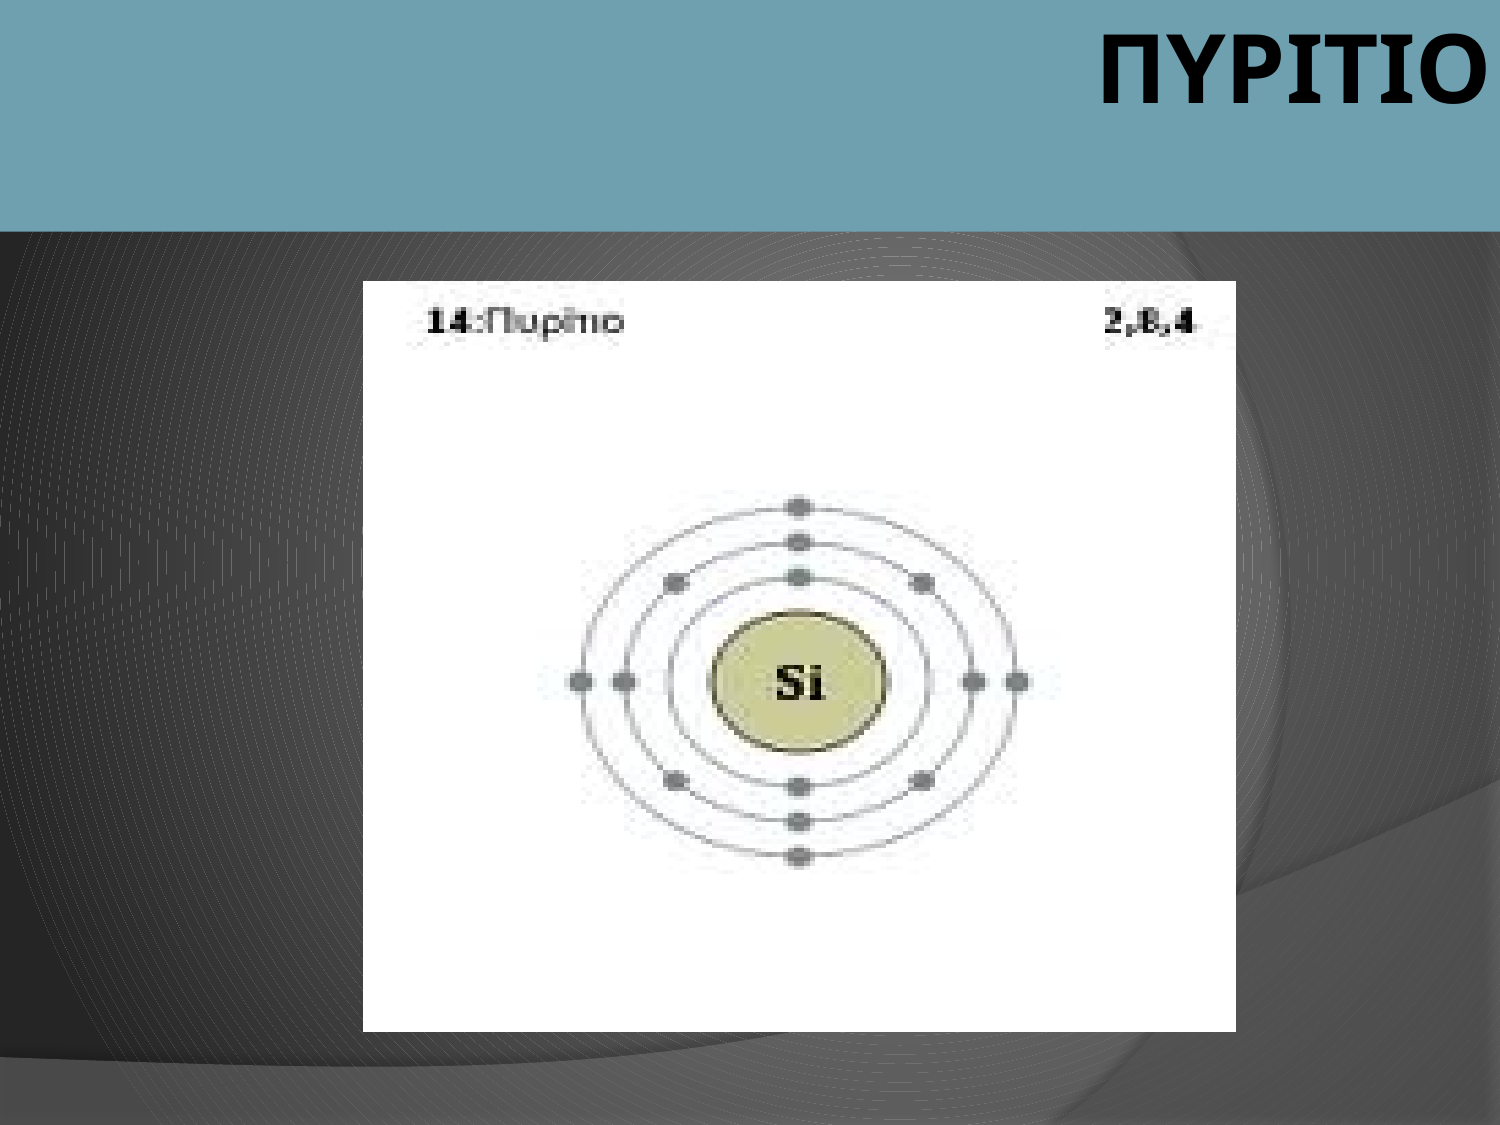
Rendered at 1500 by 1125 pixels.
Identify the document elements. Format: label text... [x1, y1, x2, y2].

picture [362, 280, 1236, 1033]
title ΠΥΡΙΤΙΟ [0, 0, 1500, 232]
